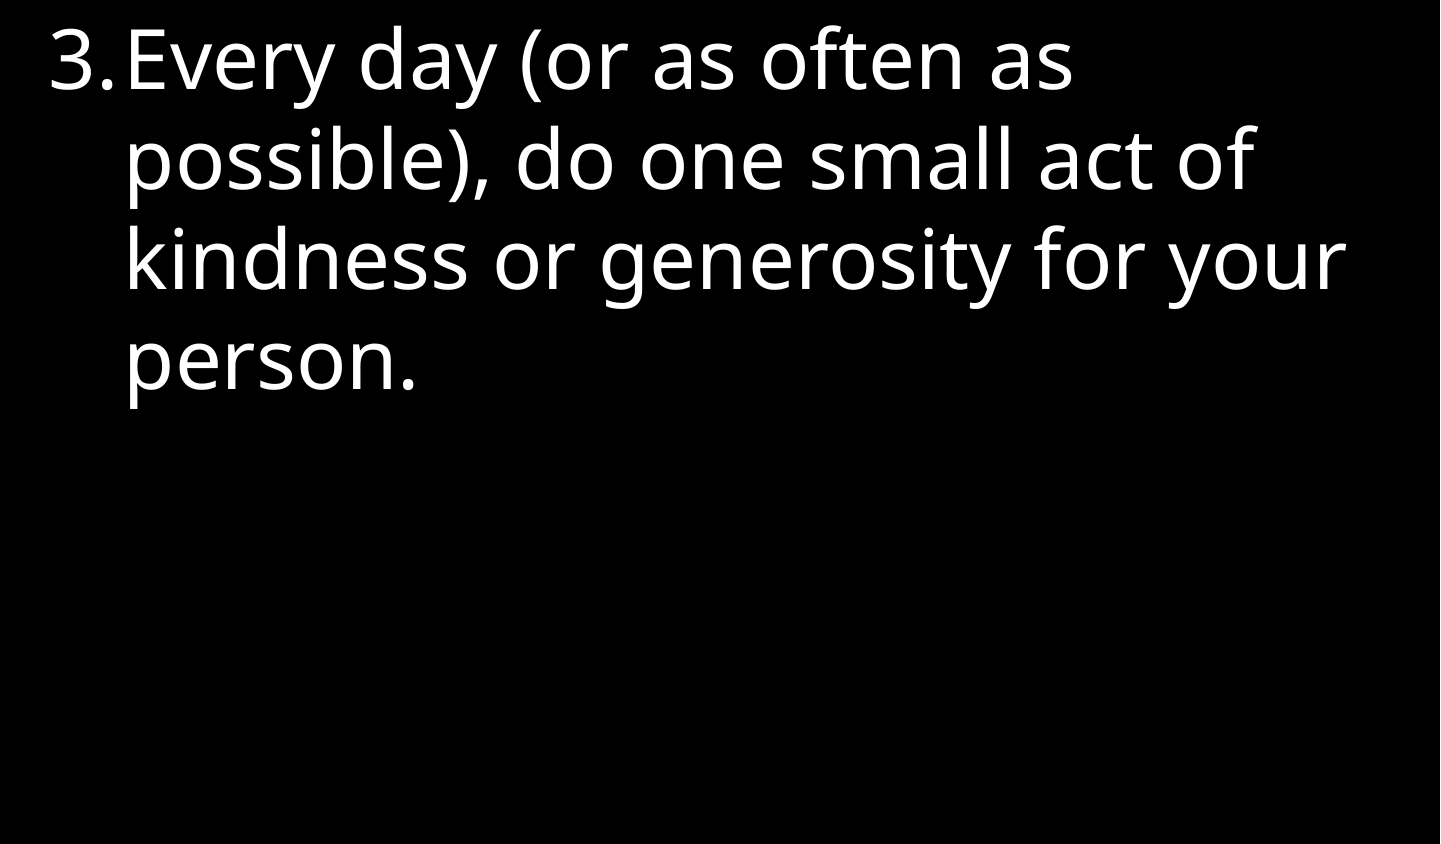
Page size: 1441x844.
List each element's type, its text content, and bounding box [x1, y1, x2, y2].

subtitle Every day (or as often as possible), do one small act of kindness or generosity for your person. [36, 0, 1393, 844]
